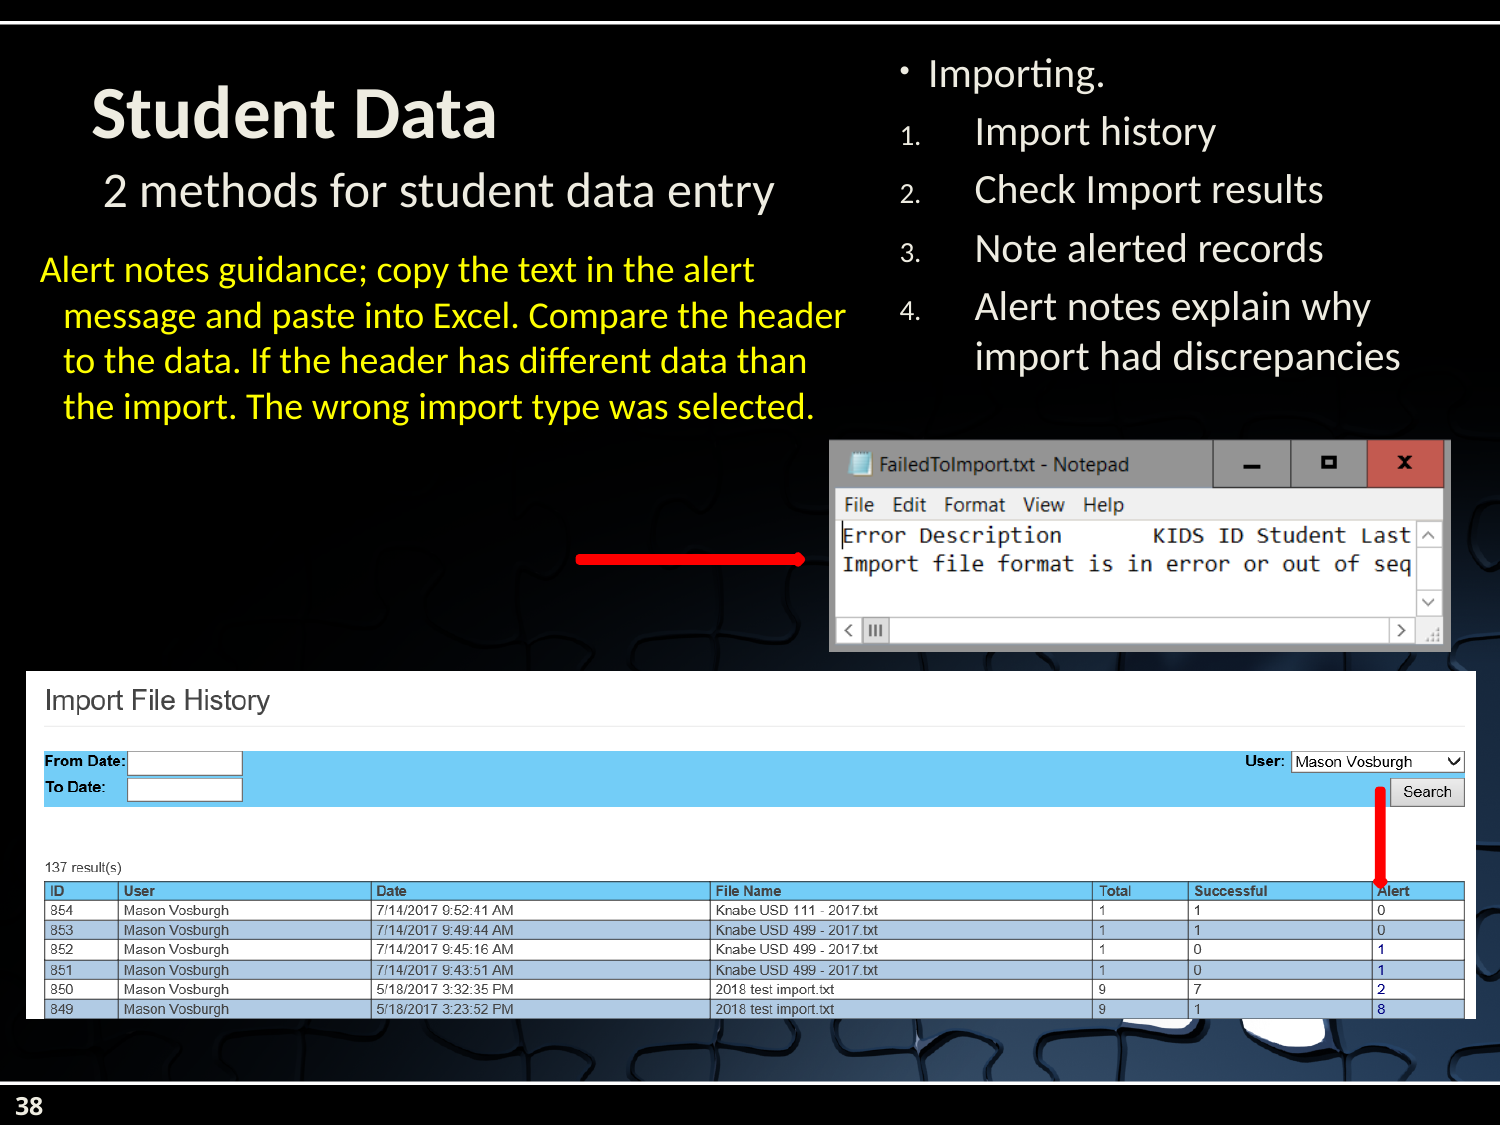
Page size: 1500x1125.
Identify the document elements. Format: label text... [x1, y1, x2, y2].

slide_number 38 [0, 1082, 350, 1125]
list 2 methods for student data entry [87, 149, 884, 226]
list Importing. Import history Check Import results Note alerted records Alert notes explain why import had discrepancies [884, 37, 1498, 601]
picture [0, 0, 1500, 1125]
text_box [575, 552, 806, 567]
text_box Alert notes guidance; copy the text in the alert message and paste into Excel. Compare the header to the data. If the header has different data than the import. The wrong import type was selected. [24, 237, 871, 475]
title Student Data [76, 56, 884, 162]
